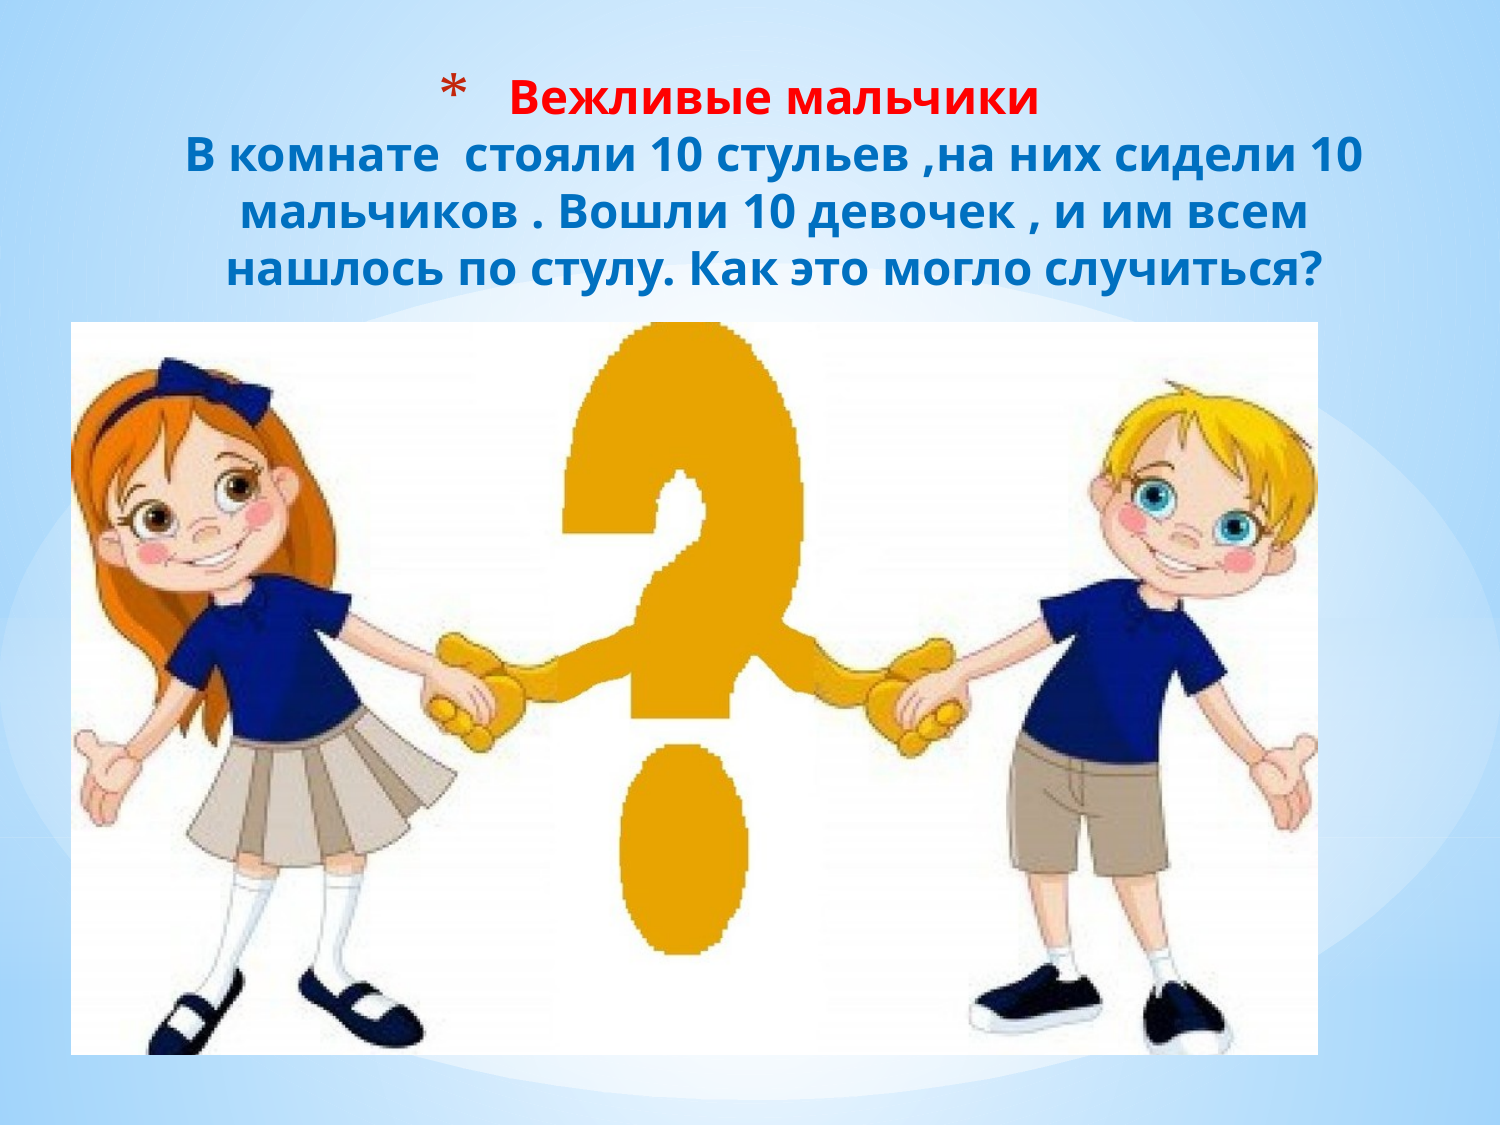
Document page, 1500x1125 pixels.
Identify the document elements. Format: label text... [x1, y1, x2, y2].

title Вежливые мальчики В комнате стояли 10 стульев ,на них сидели 10 мальчиков . Вошли 10 девочек , и им всем нашлось по стулу. Как это могло случиться? [103, 59, 1397, 306]
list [71, 321, 1319, 1056]
